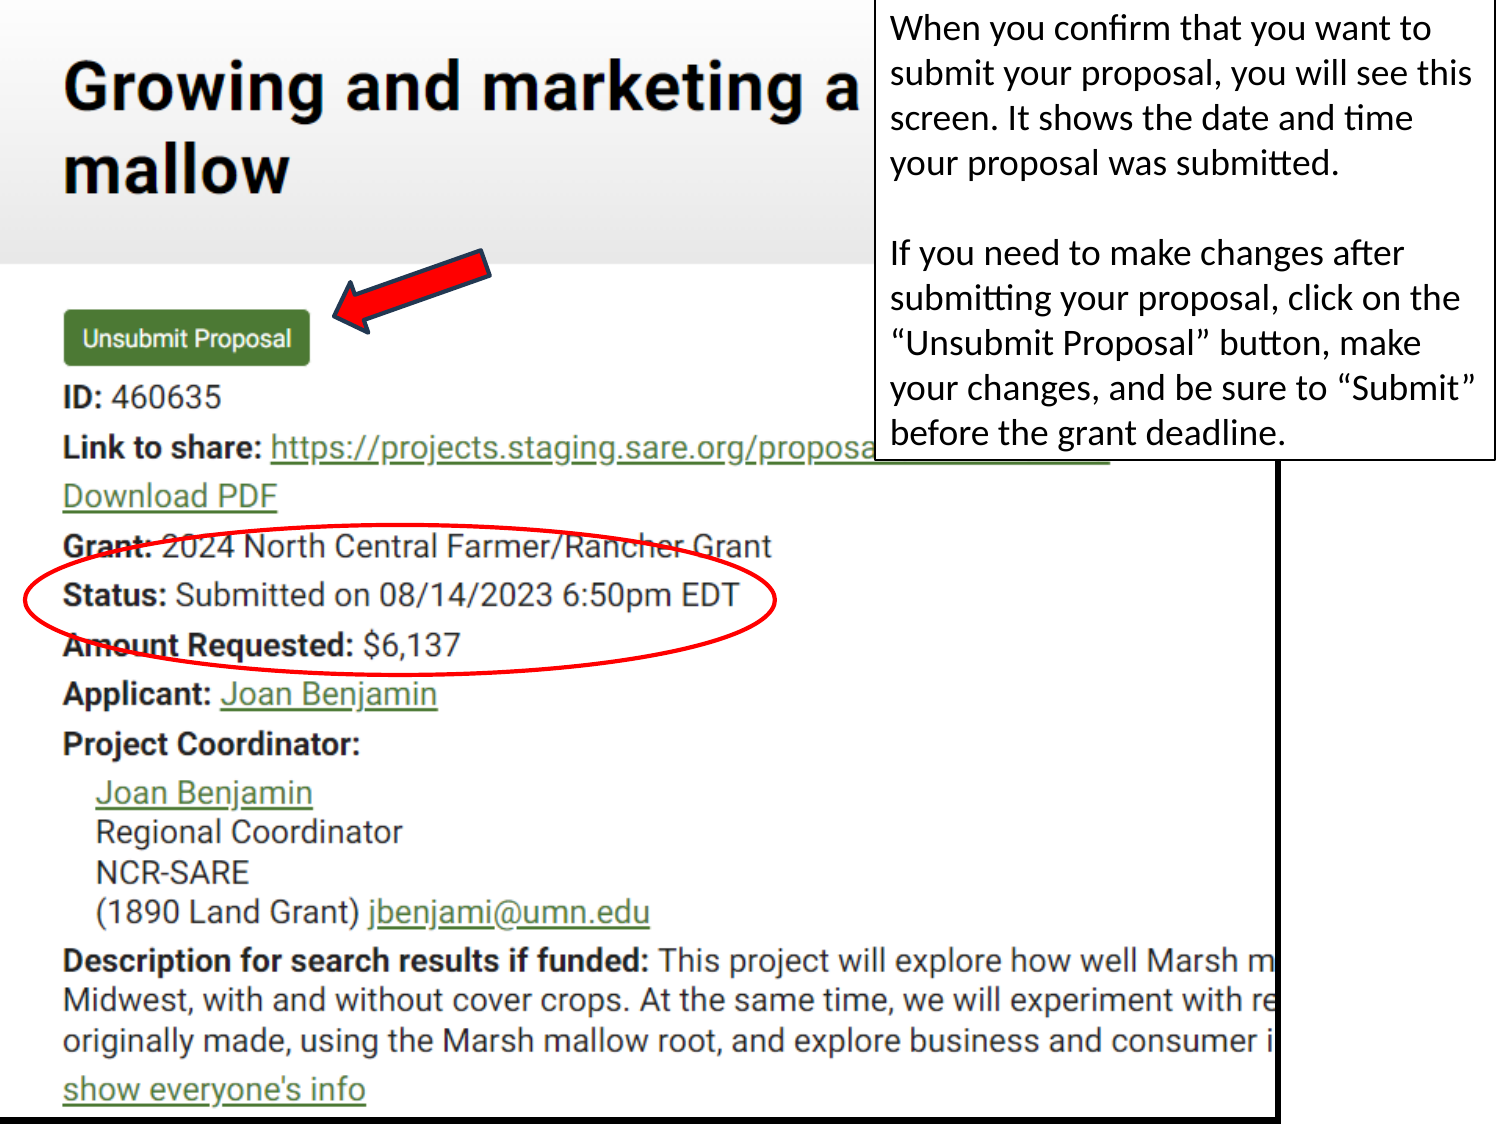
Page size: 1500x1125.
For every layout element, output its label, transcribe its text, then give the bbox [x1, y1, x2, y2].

text_box When you confirm that you want to submit your proposal, you will see this screen. It shows the date and time your proposal was submitted. If you need to make changes after submitting your proposal, click on the “Unsubmit Proposal” button, make your changes, and be sure to “Submit” before the grant deadline. [1276, 0, 1495, 461]
picture [0, 0, 1276, 1118]
